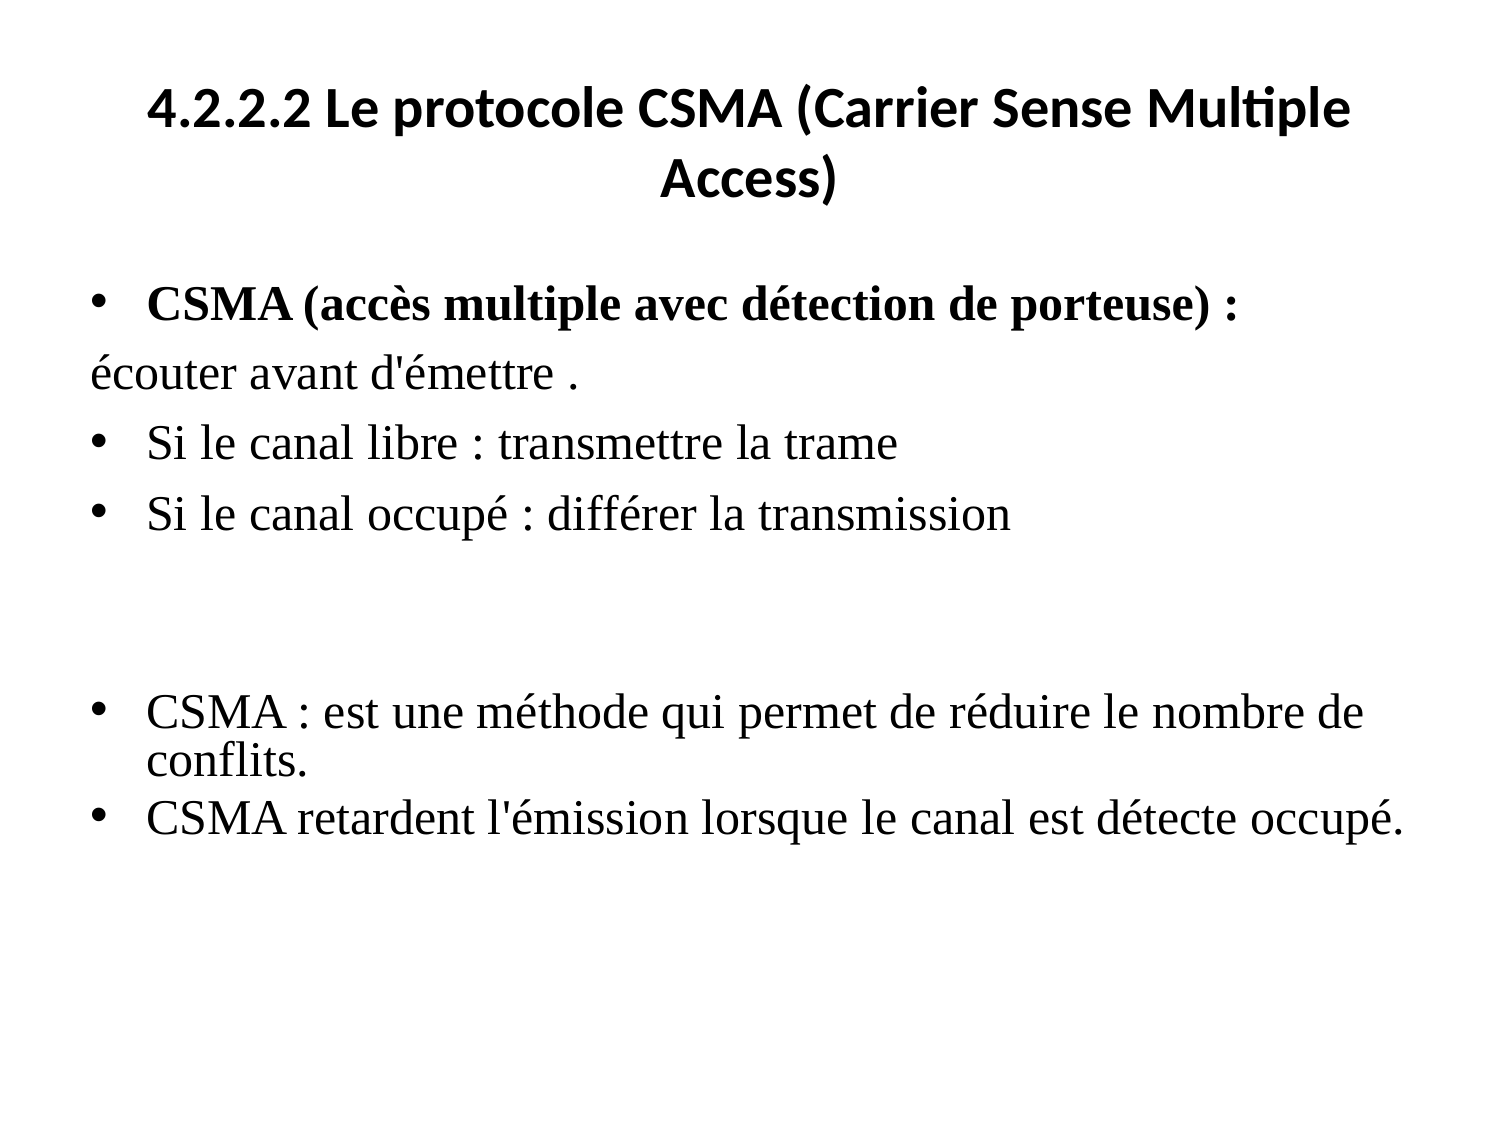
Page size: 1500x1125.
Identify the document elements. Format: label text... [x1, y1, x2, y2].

list CSMA (accès multiple avec détection de porteuse) : écouter avant d'émettre . Si le canal libre : transmettre la trame Si le canal occupé : différer la transmission CSMA : est une méthode qui permet de réduire le nombre de conflits. CSMA retardent l'émission lorsque le canal est détecte occupé. [74, 262, 1426, 1006]
title 4.2.2.2 Le protocole CSMA (Carrier Sense Multiple Access) [74, 44, 1426, 233]
